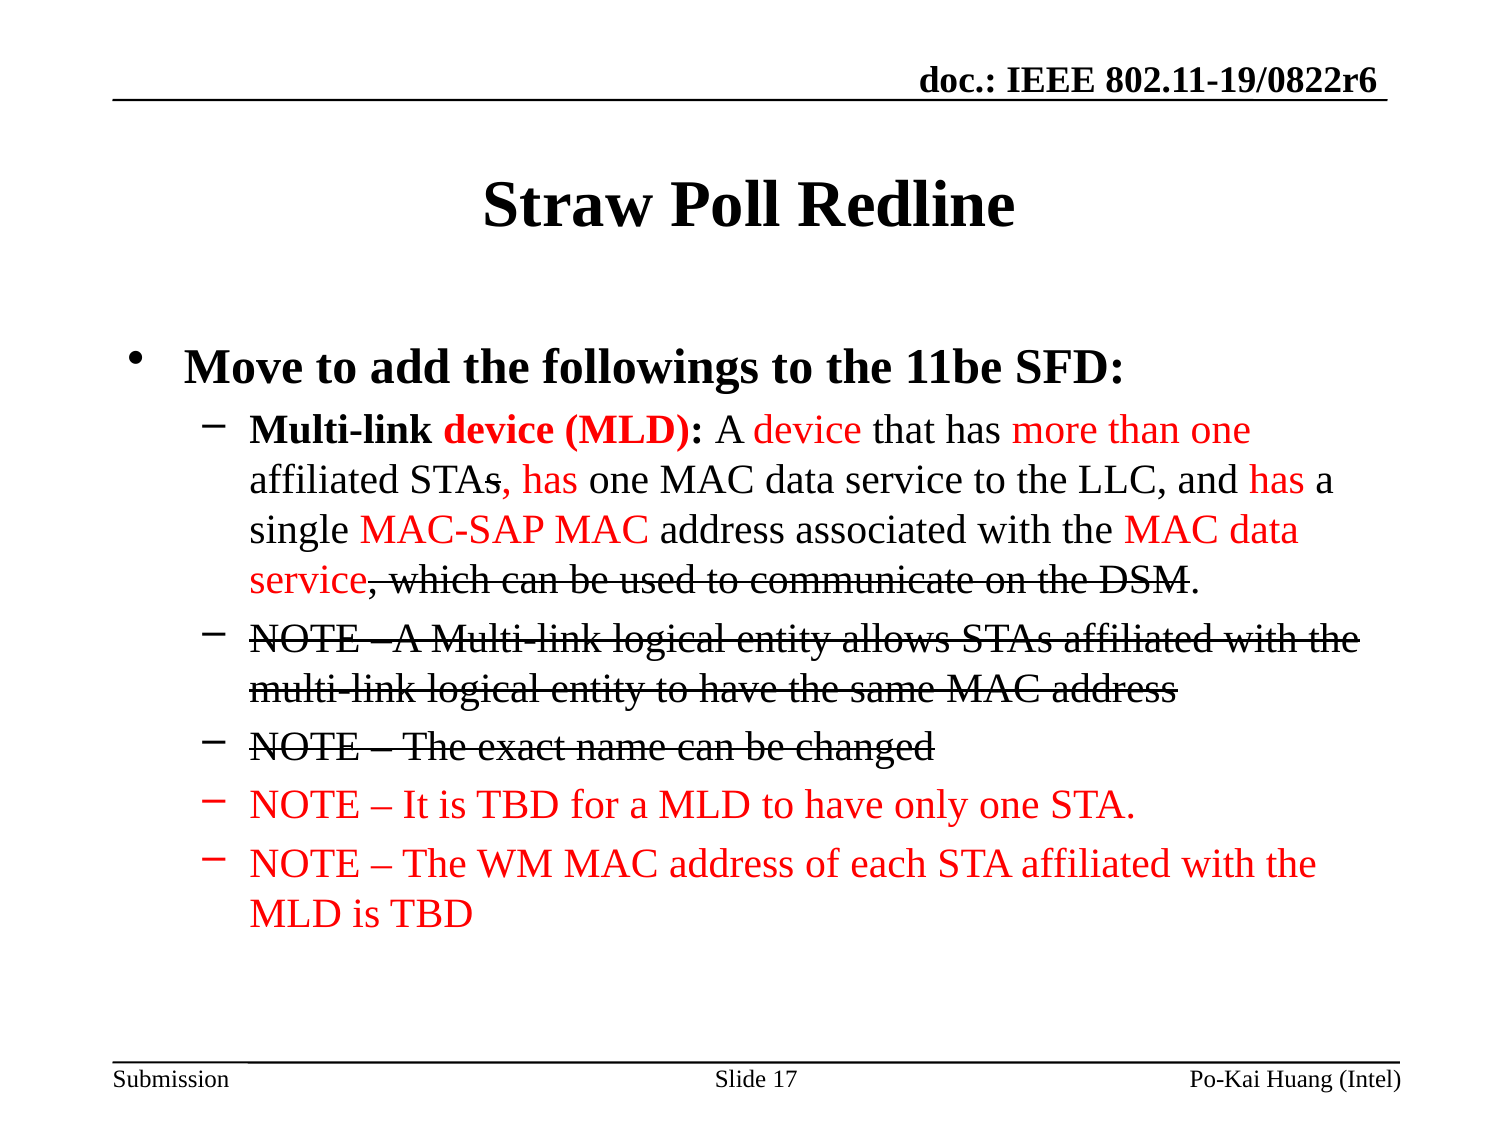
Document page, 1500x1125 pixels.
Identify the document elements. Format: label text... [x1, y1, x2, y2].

footer Po-Kai Huang (Intel) [1186, 1061, 1402, 1093]
list Move to add the followings to the 11be SFD: Multi-link device (MLD): A device that has more than one affiliated STAs, has one MAC data service to the LLC, and has a single MAC-SAP MAC address associated with the MAC data service, which can be used to communicate on the DSM. NOTE –A Multi-link logical entity allows STAs affiliated with the multi-link logical entity to have the same MAC address NOTE – The exact name can be changed NOTE – It is TBD for a MLD to have only one STA. NOTE – The WM MAC address of each STA affiliated with the MLD is TBD [112, 326, 1388, 1002]
title Straw Poll Redline [112, 112, 1388, 288]
slide_number Slide 17 [712, 1061, 800, 1093]
